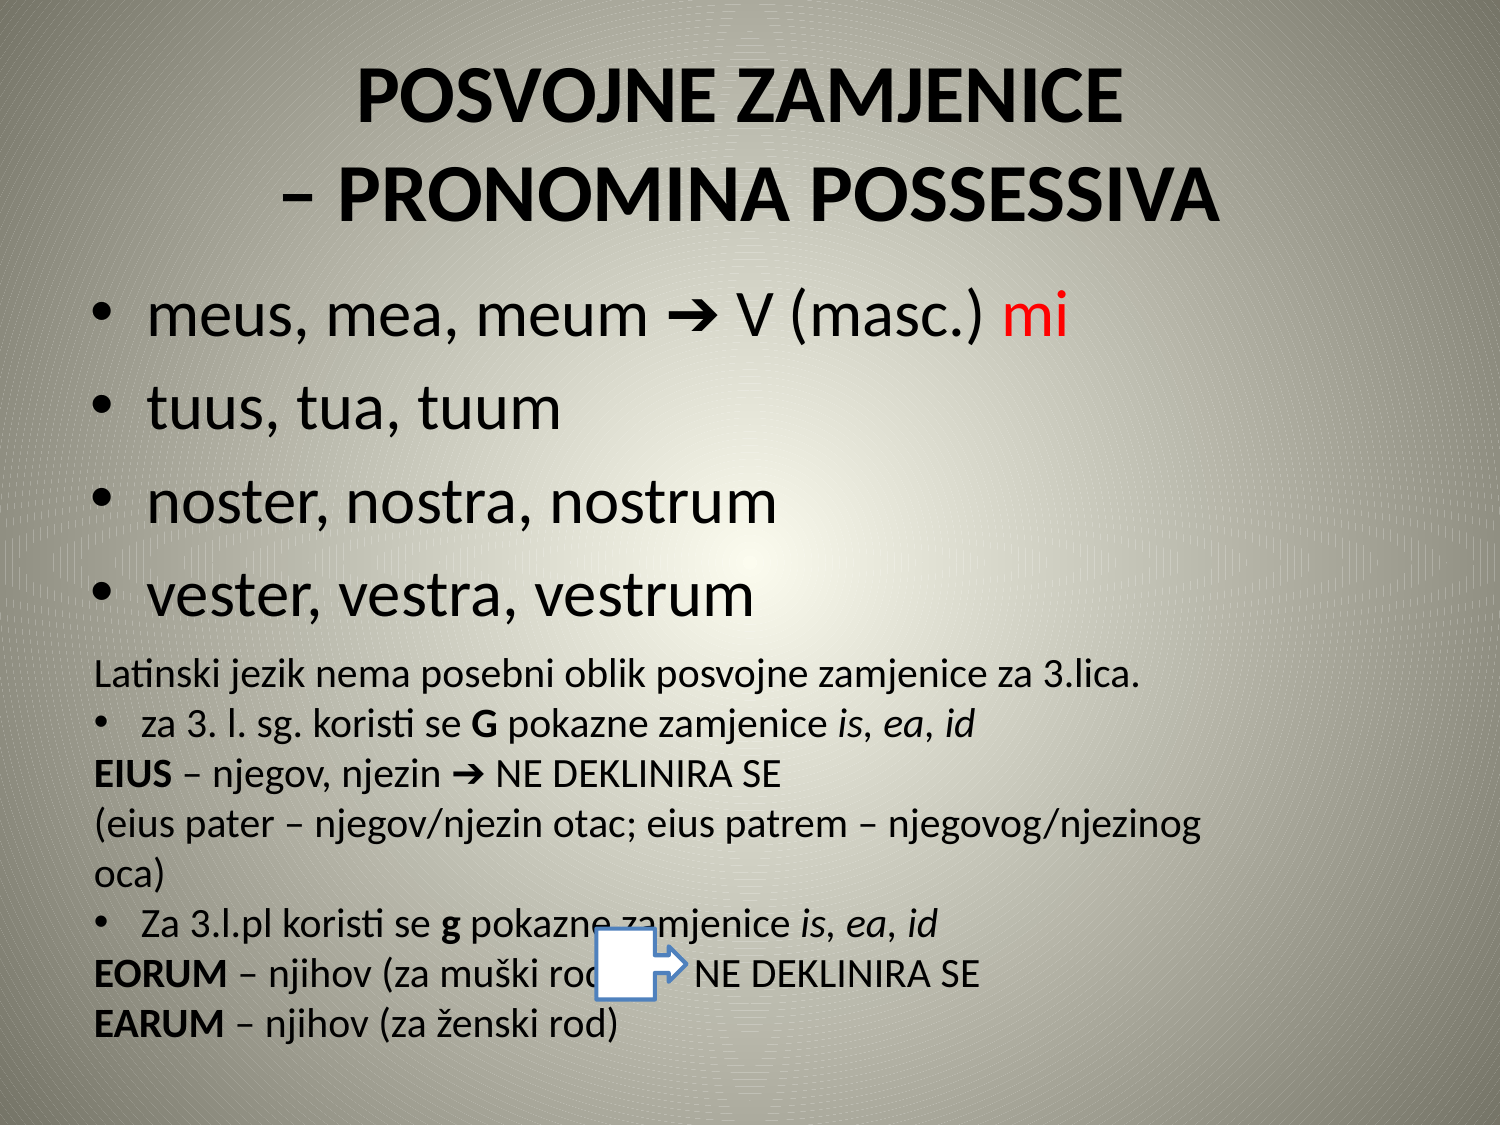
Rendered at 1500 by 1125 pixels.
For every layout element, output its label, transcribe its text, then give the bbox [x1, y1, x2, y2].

list meus, mea, meum ➔ V (masc.) mi tuus, tua, tuum noster, nostra, nostrum vester, vestra, vestrum [75, 262, 1425, 681]
text_box [596, 928, 687, 1000]
title POSVOJNE ZAMJENICE – PRONOMINA POSSESSIVA [75, 45, 1425, 233]
text_box Latinski jezik nema posebni oblik posvojne zamjenice za 3.lica. za 3. l. sg. koristi se G pokazne zamjenice is, ea, id EIUS – njegov, njezin ➔ NE DEKLINIRA SE (eius pater – njegov/njezin otac; eius patrem – njegovog/njezinog oca) Za 3.l.pl koristi se g pokazne zamjenice is, ea, id EORUM – njihov (za muški rod) NE DEKLINIRA SE EARUM – njihov (za ženski rod) [79, 638, 1284, 1058]
